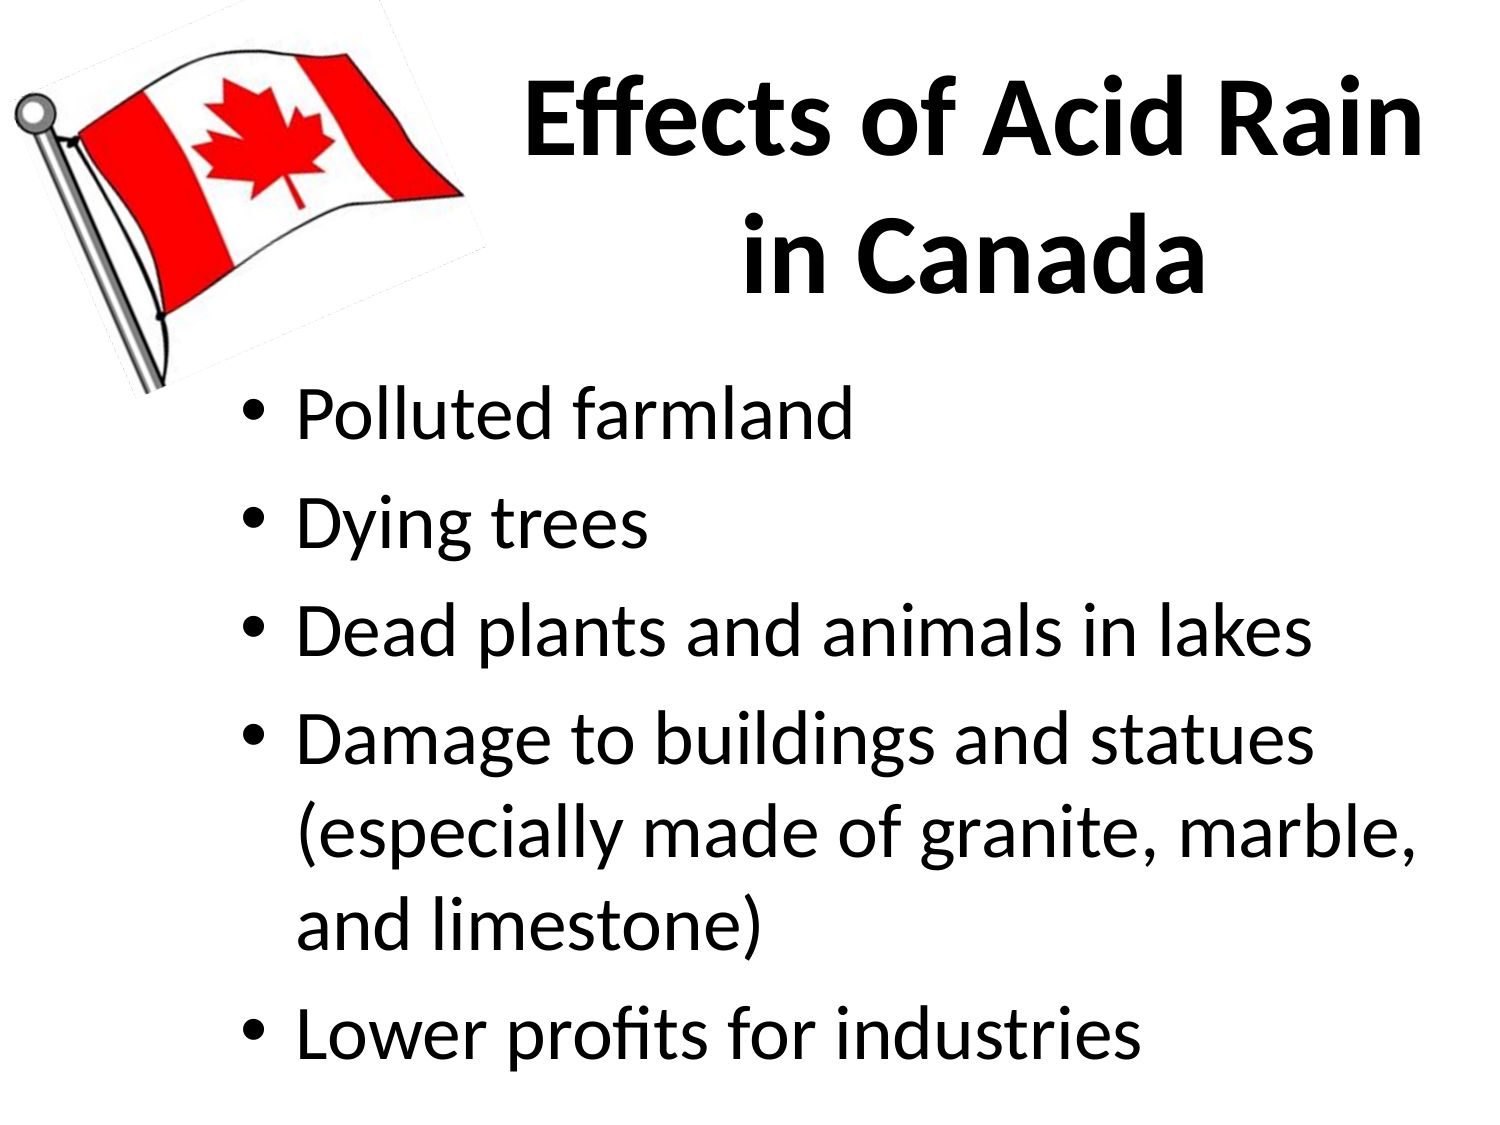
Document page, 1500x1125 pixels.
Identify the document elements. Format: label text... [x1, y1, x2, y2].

picture [0, 0, 503, 413]
title Effects of Acid Rain in Canada [507, 45, 1488, 313]
list Polluted farmland Dying trees Dead plants and animals in lakes Damage to buildings and statues (especially made of granite, marble, and limestone) Lower profits for industries [225, 312, 1463, 1088]
